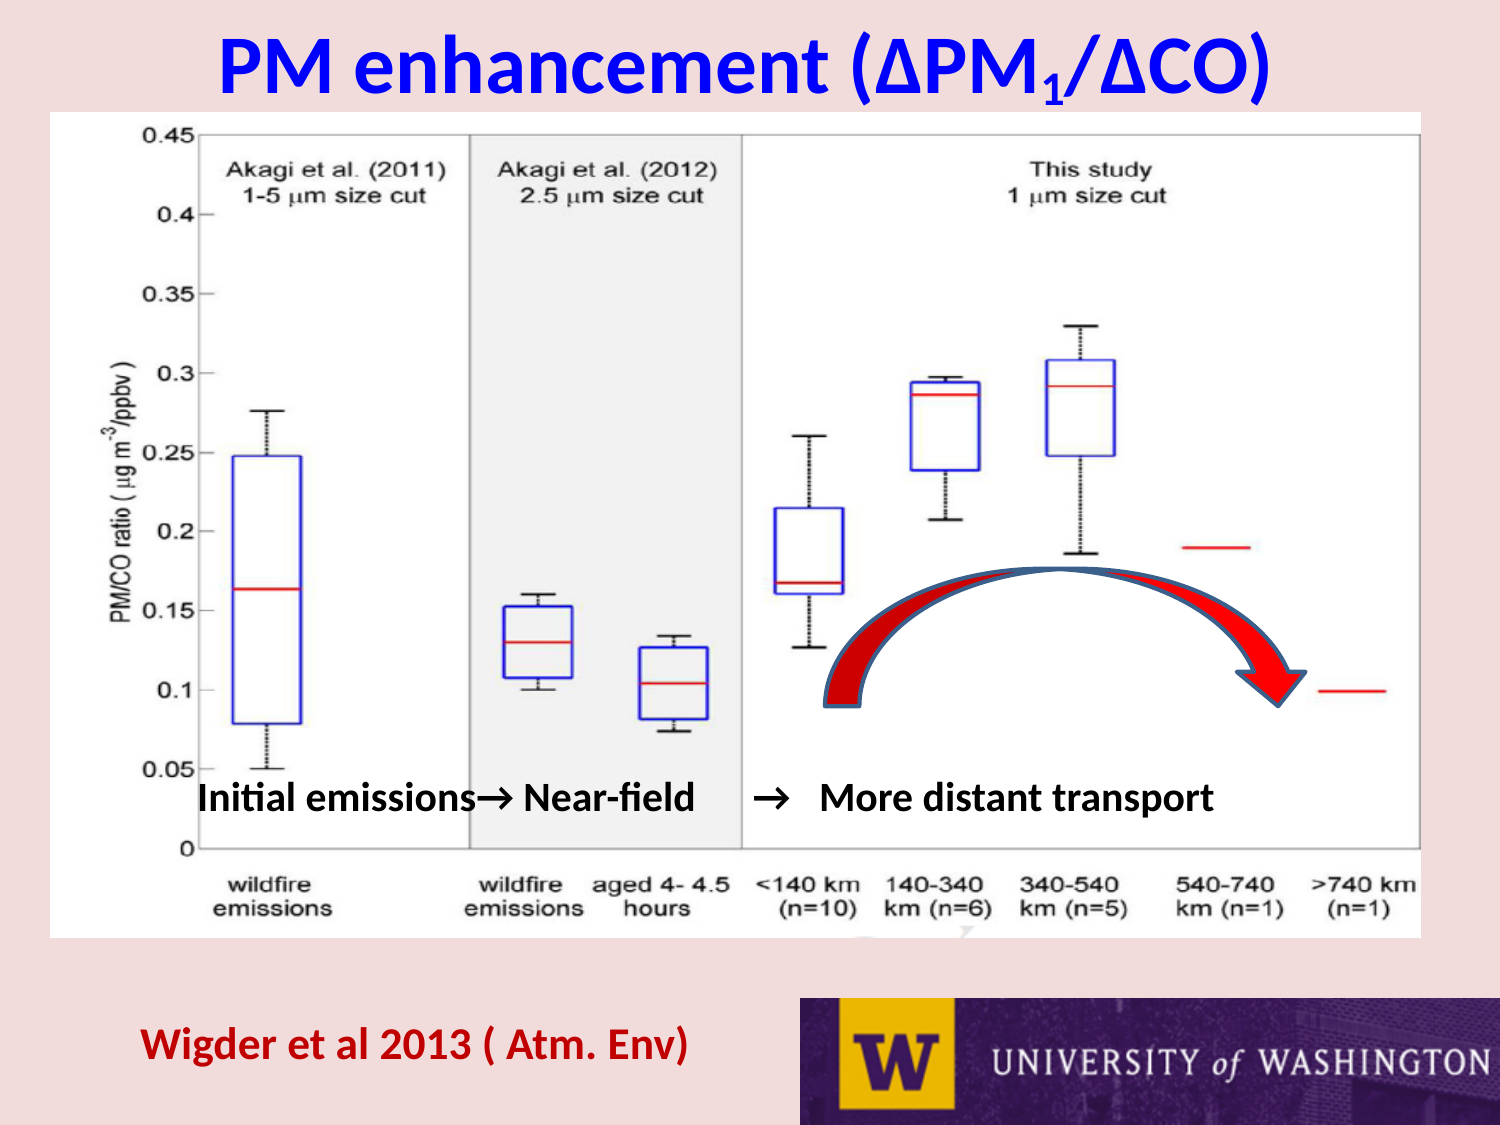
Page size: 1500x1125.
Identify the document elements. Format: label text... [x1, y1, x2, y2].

title PM enhancement (ΔPM1/ΔCO) [70, 0, 1421, 111]
picture [800, 998, 1500, 1125]
list Initial emissions→ Near-field → More distant transport Wigder et al 2013 ( Atm. Env) [125, 941, 1425, 1078]
picture [49, 112, 1421, 938]
